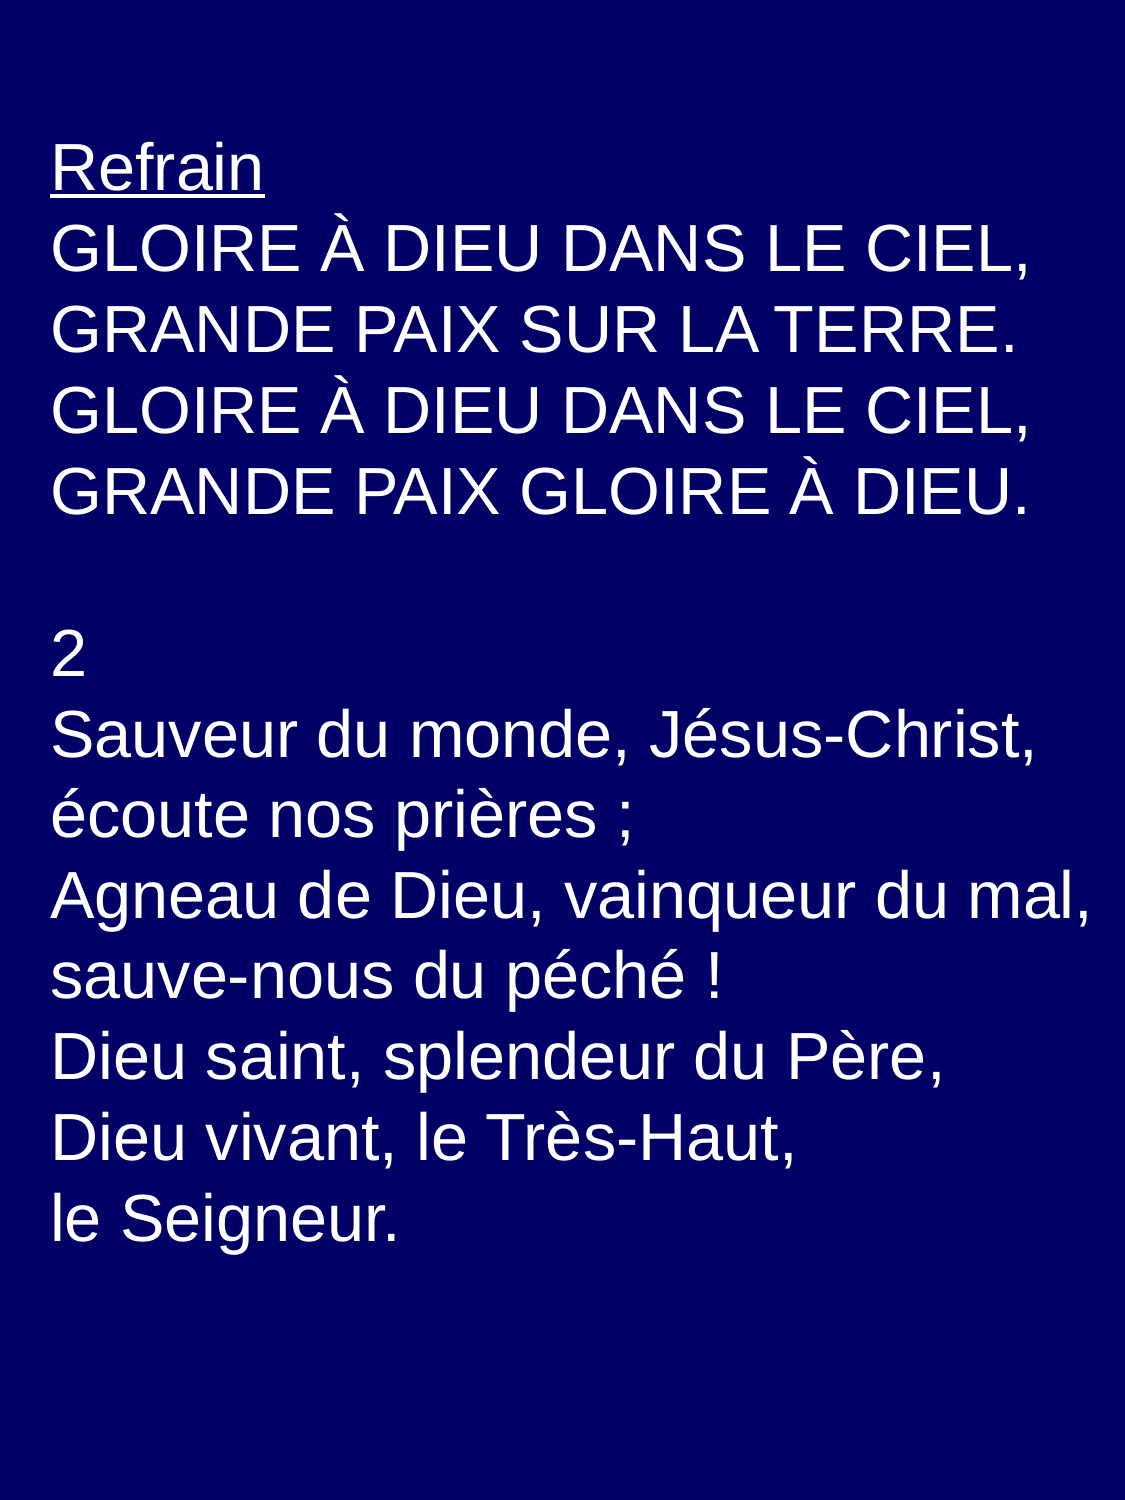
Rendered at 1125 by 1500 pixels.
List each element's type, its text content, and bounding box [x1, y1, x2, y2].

text_box Refrain GLOIRE À DIEU DANS LE CIEL, GRANDE PAIX SUR LA TERRE. GLOIRE À DIEU DANS LE CIEL, GRANDE PAIX GLOIRE À DIEU. 2 Sauveur du monde, Jésus-Christ, écoute nos prières ; Agneau de Dieu, vainqueur du mal, sauve-nous du péché ! Dieu saint, splendeur du Père, Dieu vivant, le Très-Haut, le Seigneur. [35, 35, 1125, 1477]
